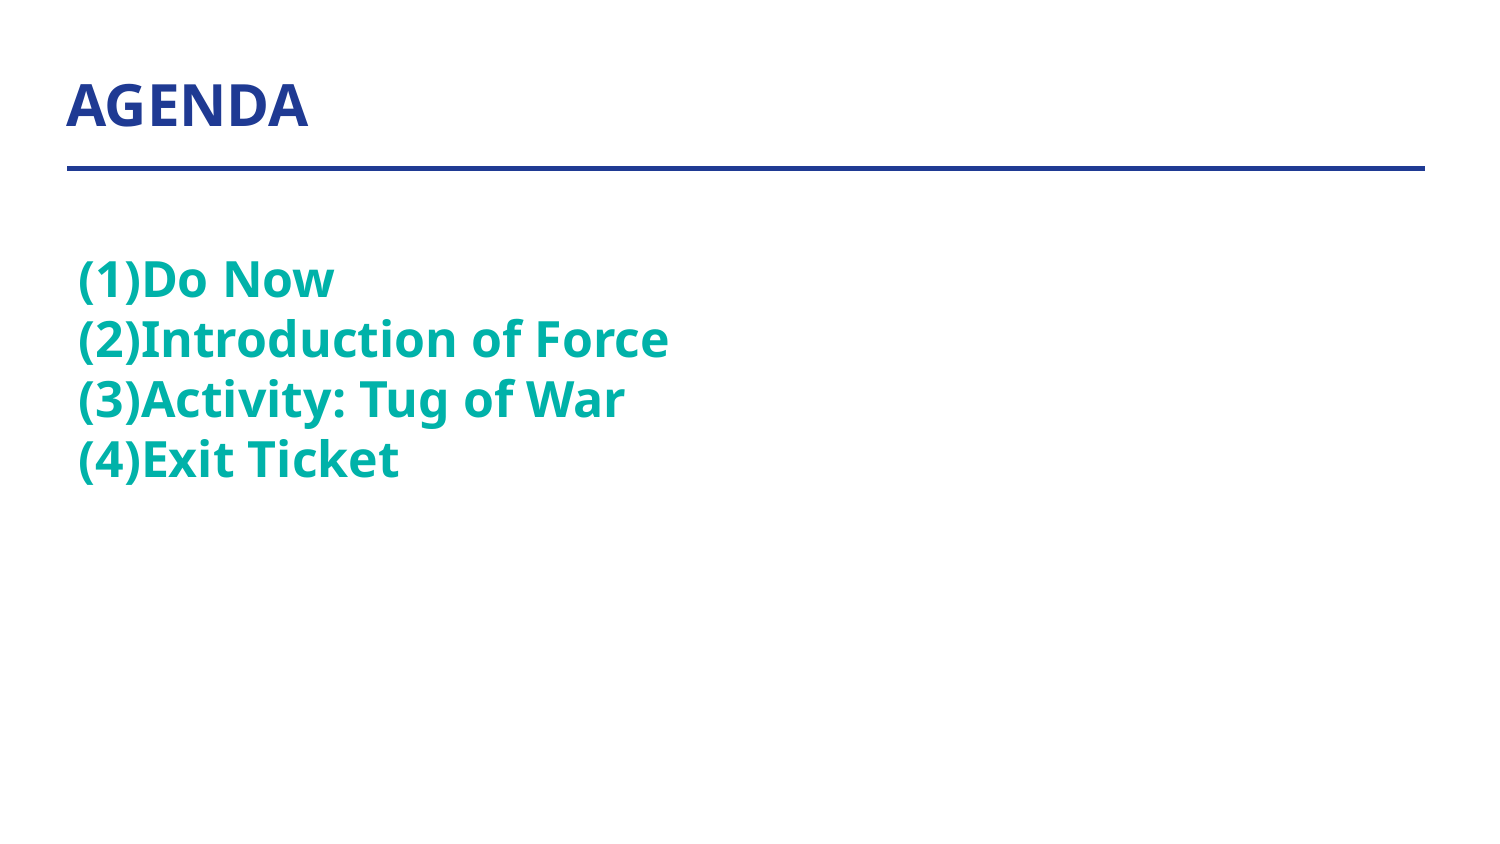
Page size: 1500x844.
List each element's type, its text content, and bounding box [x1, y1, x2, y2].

title AGENDA [51, 52, 1449, 147]
list Do Now Introduction of Force Activity: Tug of War Exit Ticket [51, 232, 1449, 702]
